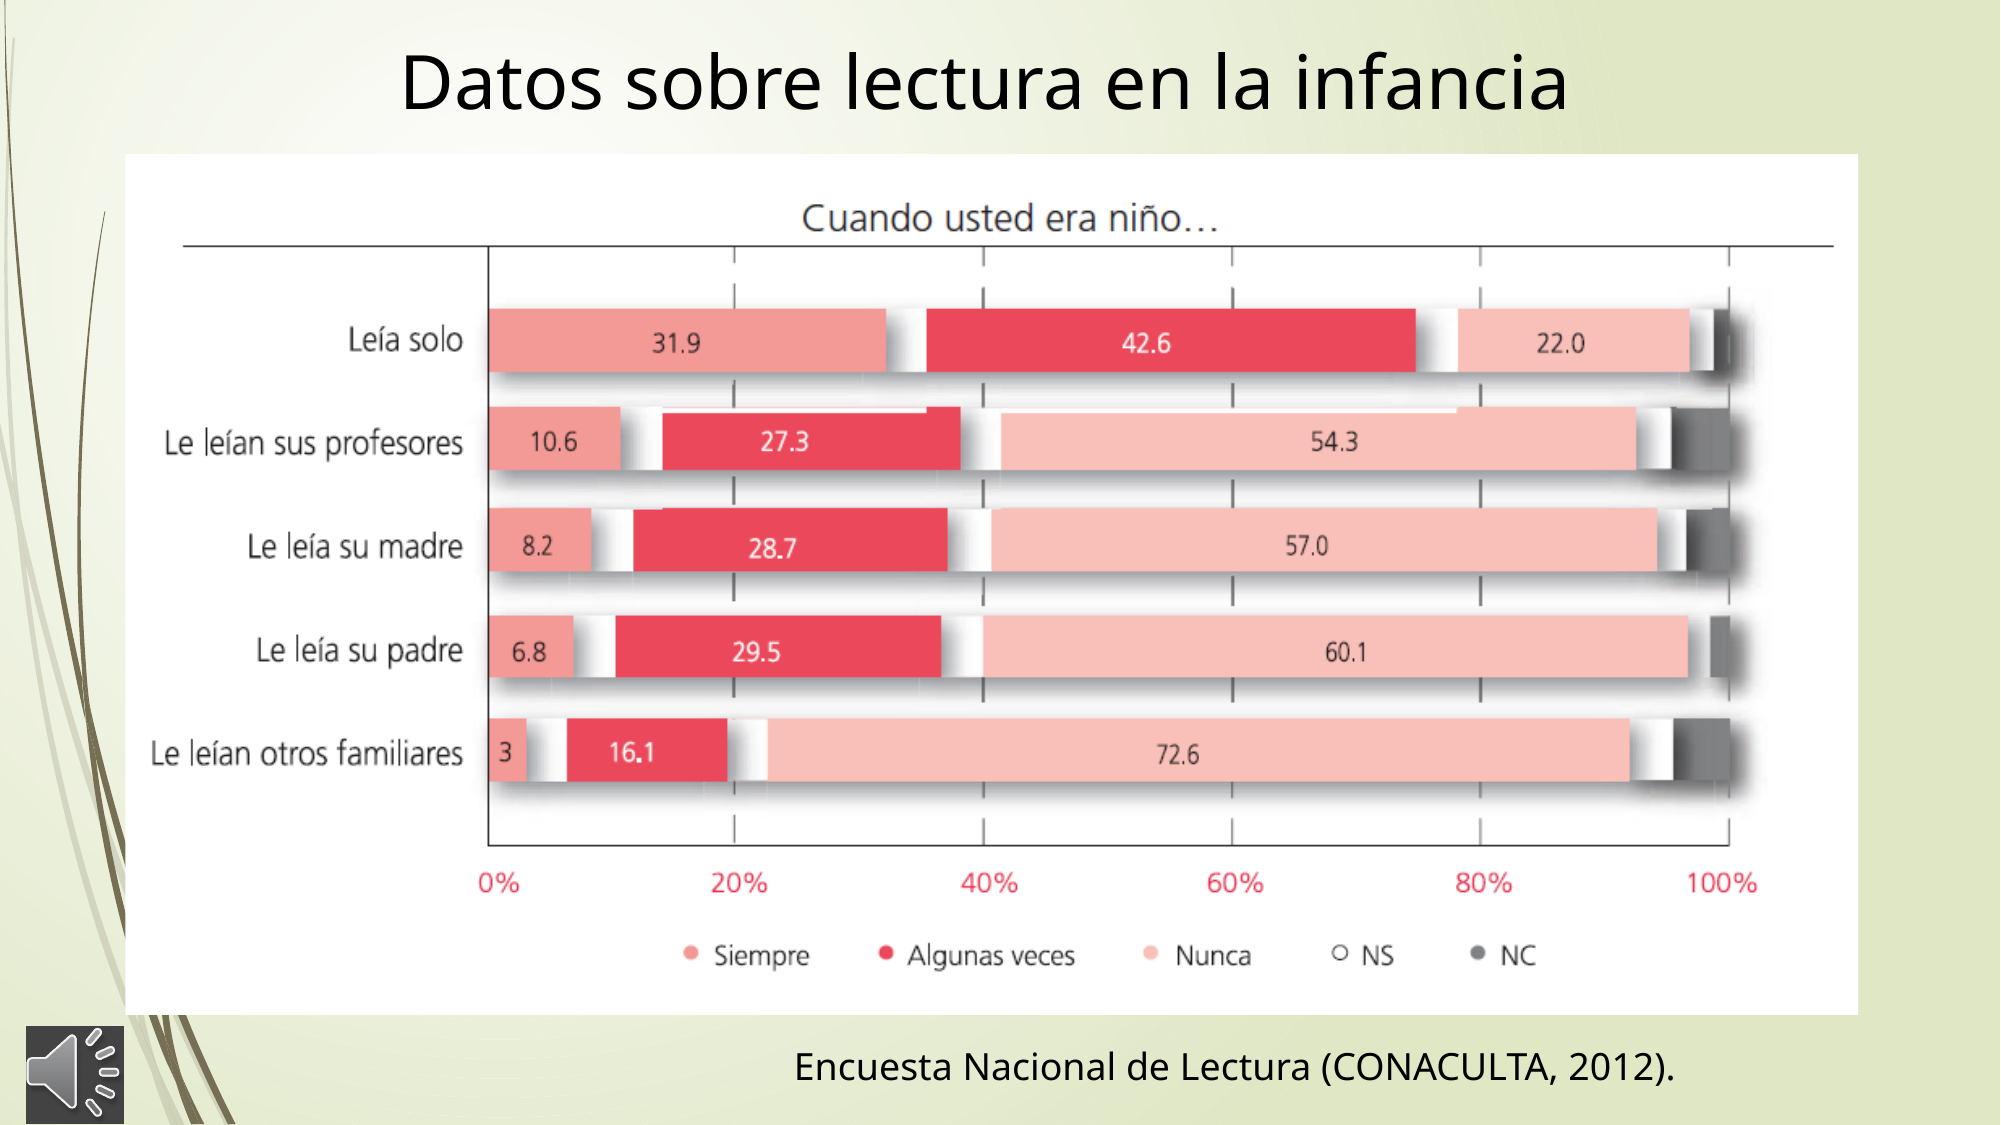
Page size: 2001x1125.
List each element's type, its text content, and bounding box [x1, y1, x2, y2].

text_box Datos sobre lectura en la infancia [305, 26, 1685, 132]
text_box Encuesta Nacional de Lectura (CONACULTA, 2012). [779, 1035, 1859, 1096]
picture [25, 1024, 126, 1125]
picture [125, 154, 1859, 1015]
